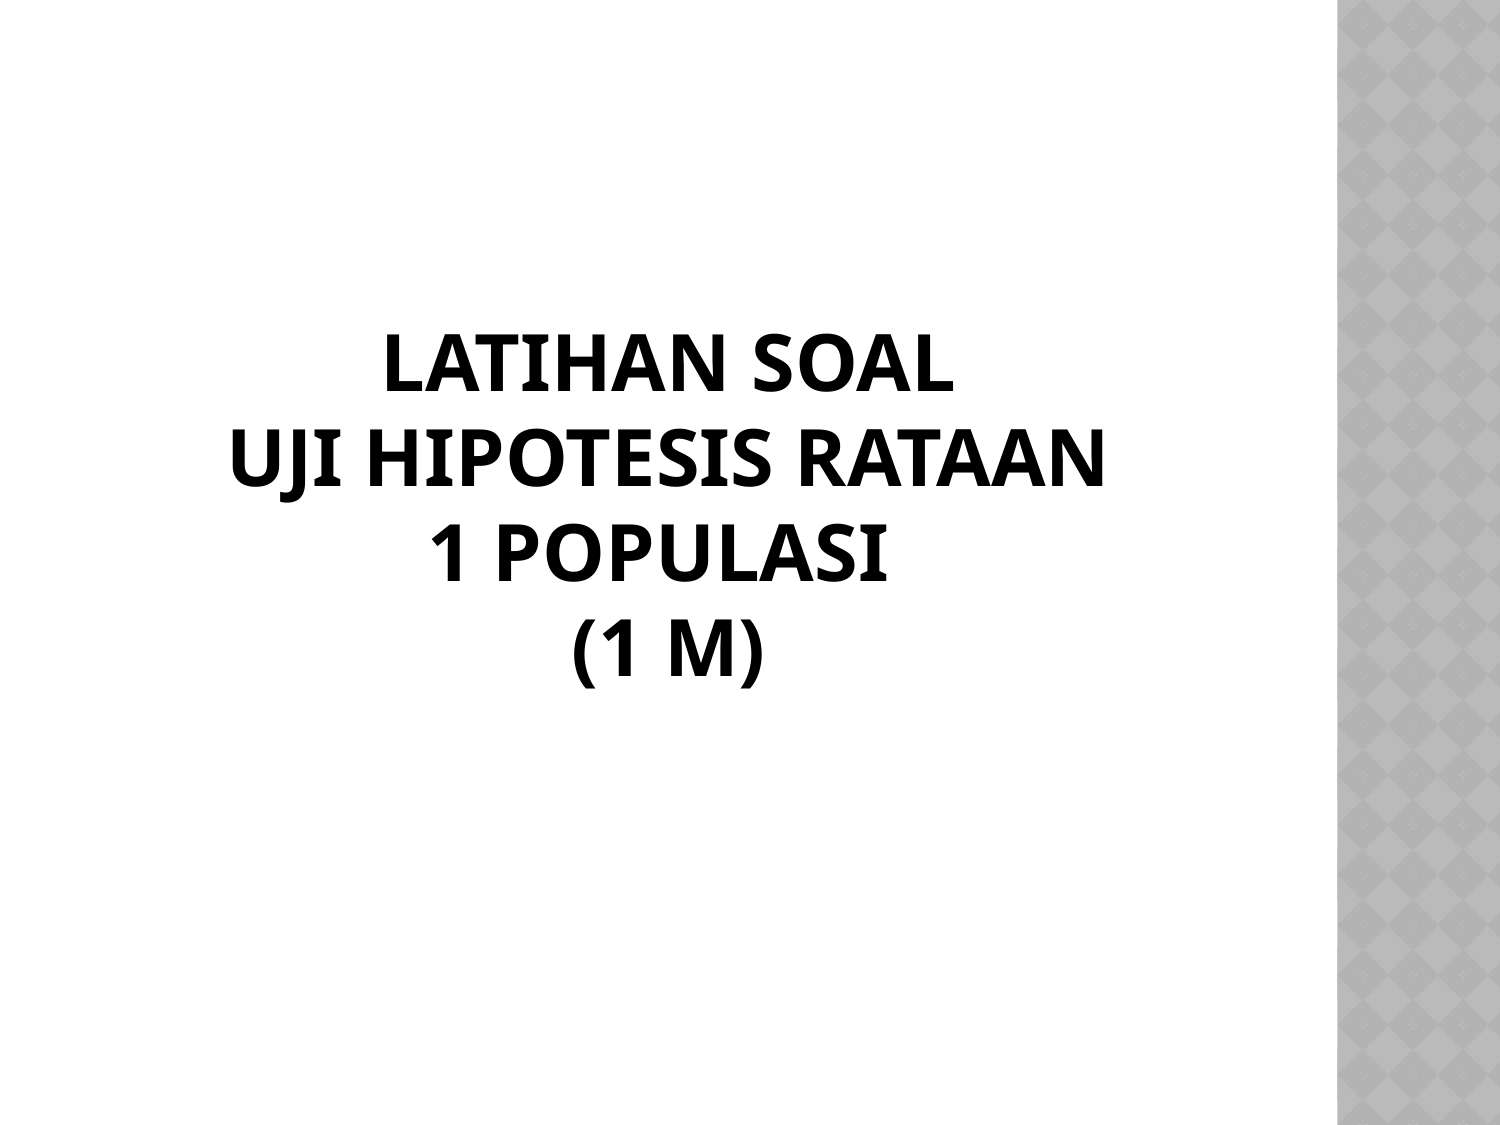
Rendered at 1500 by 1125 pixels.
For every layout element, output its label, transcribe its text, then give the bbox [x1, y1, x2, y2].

title LATIHAN SOAL UJI HIPOTESIS RATAAN 1 POPULASI (1 µ) [75, 212, 1263, 788]
